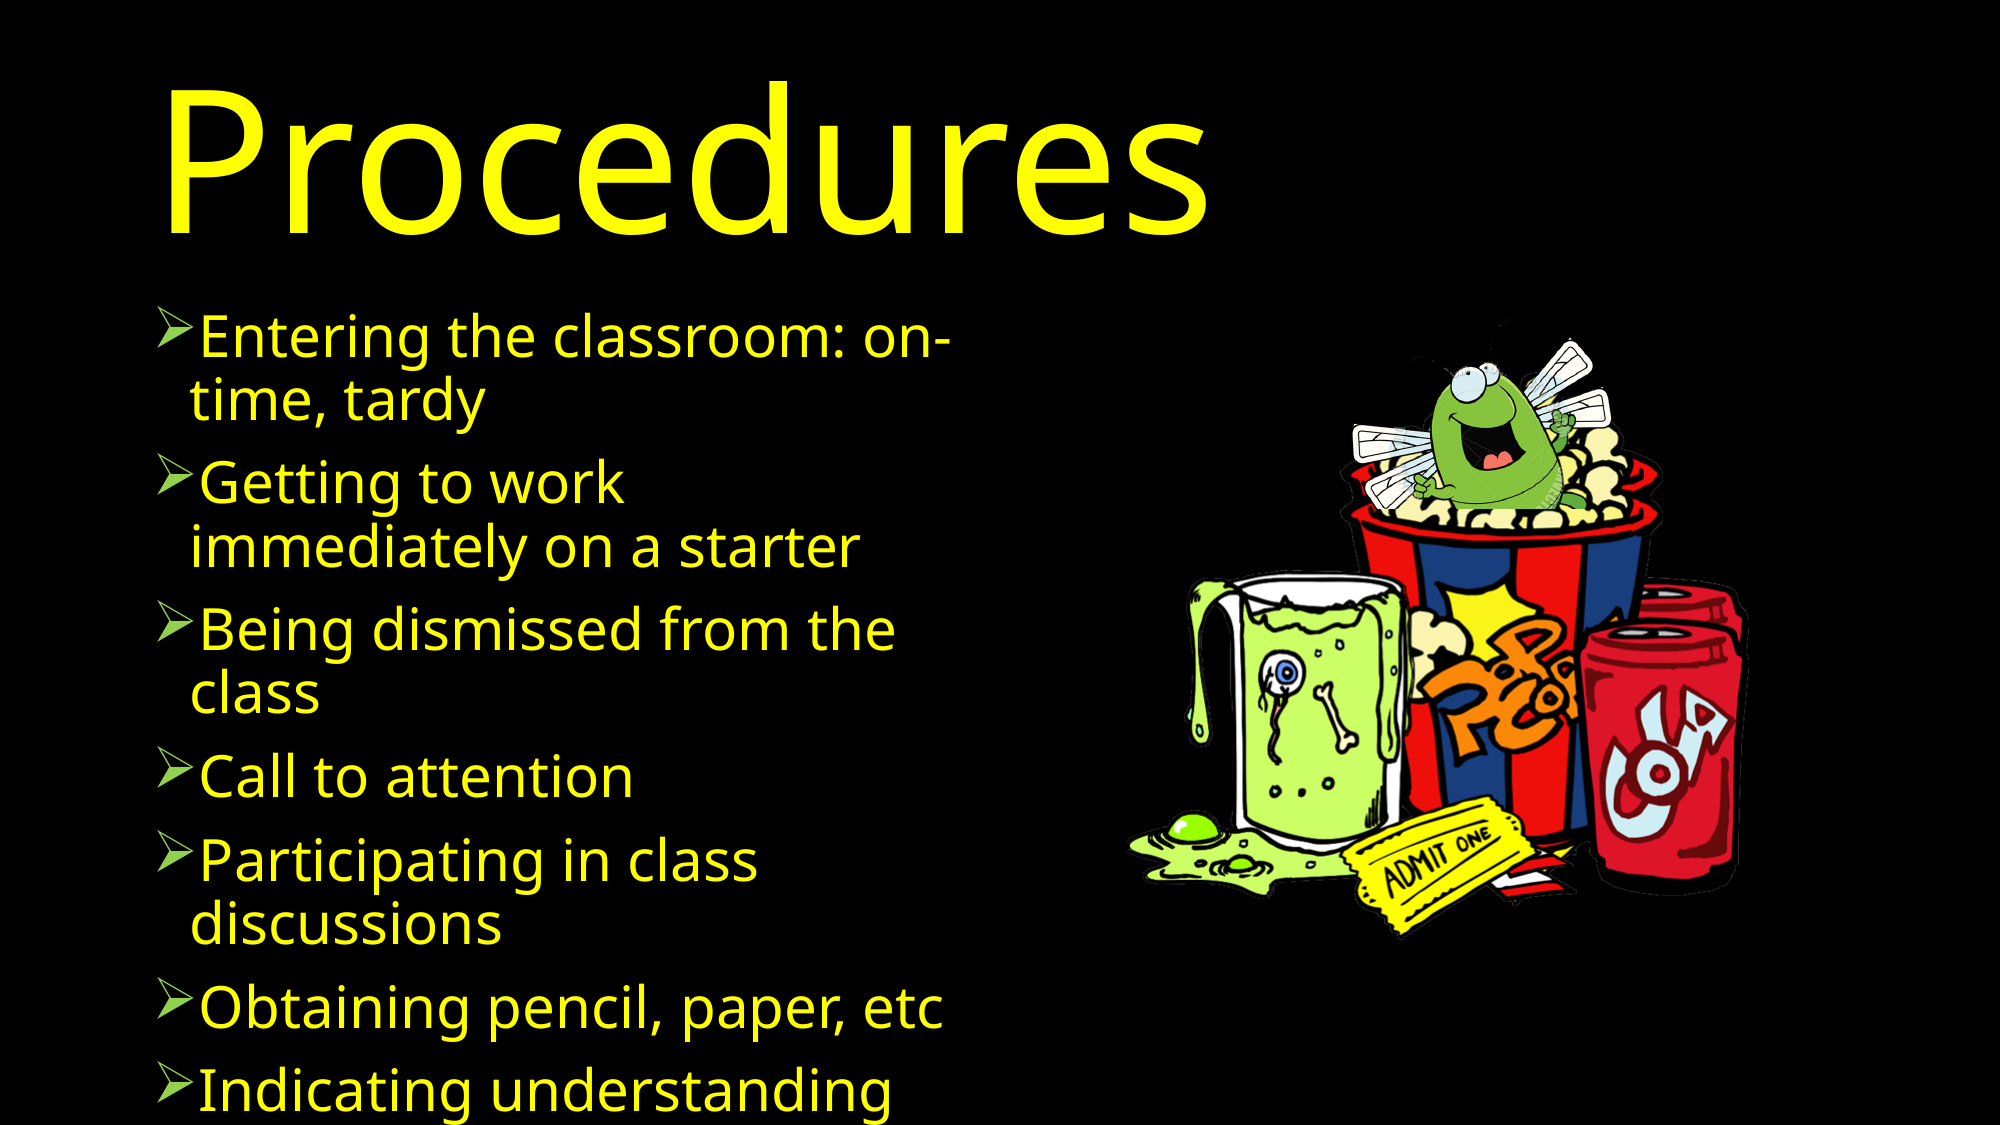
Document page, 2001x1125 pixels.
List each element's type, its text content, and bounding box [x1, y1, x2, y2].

picture [1349, 318, 1614, 509]
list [1126, 372, 1749, 940]
title Procedures [137, 59, 1863, 278]
list Entering the classroom: on-time, tardy Getting to work immediately on a starter Being dismissed from the class Call to attention Participating in class discussions Obtaining pencil, paper, etc Indicating understanding [137, 299, 988, 1014]
